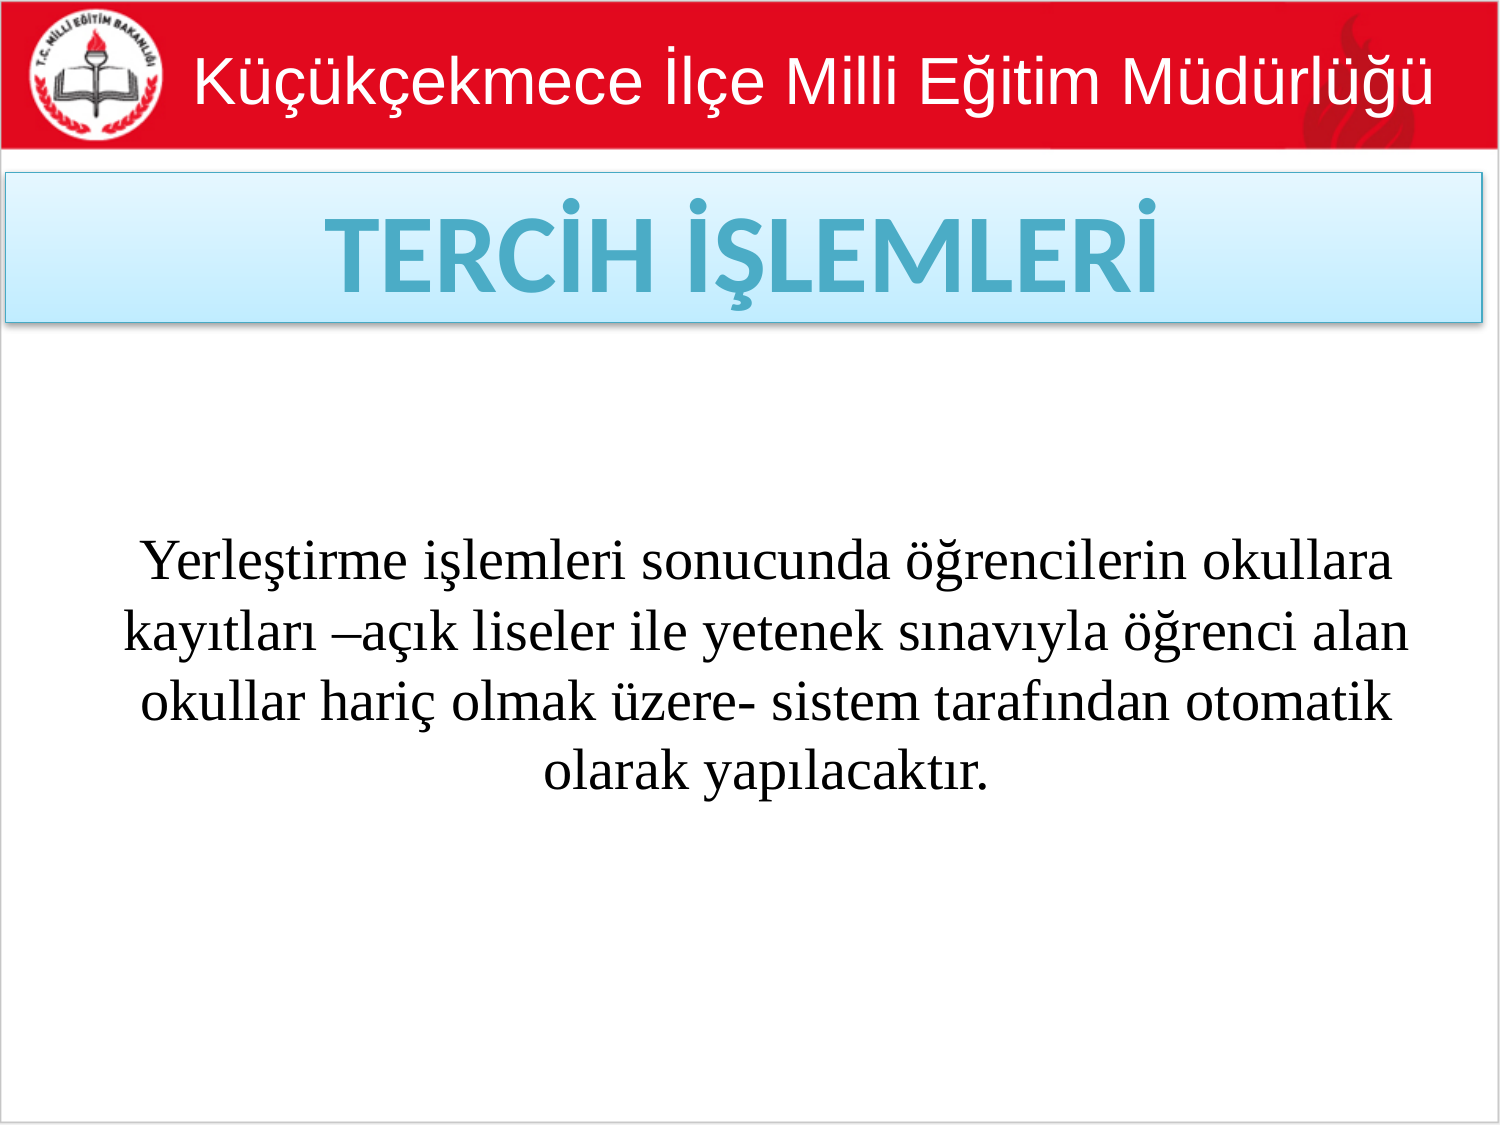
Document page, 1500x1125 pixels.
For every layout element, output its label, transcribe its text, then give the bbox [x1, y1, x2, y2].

text_box Küçükçekmece İlçe Milli Eğitim Müdürlüğü [177, 30, 1452, 126]
text_box TERCİH İŞLEMLERİ [5, 172, 1483, 323]
picture [0, 0, 1500, 1125]
text_box Yerleştirme işlemleri sonucunda öğrencilerin okullara kayıtları –açık liseler ile yetenek sınavıyla öğrenci alan okullar hariç olmak üzere- sistem tarafından otomatik olarak yapılacaktır. [76, 444, 1458, 944]
